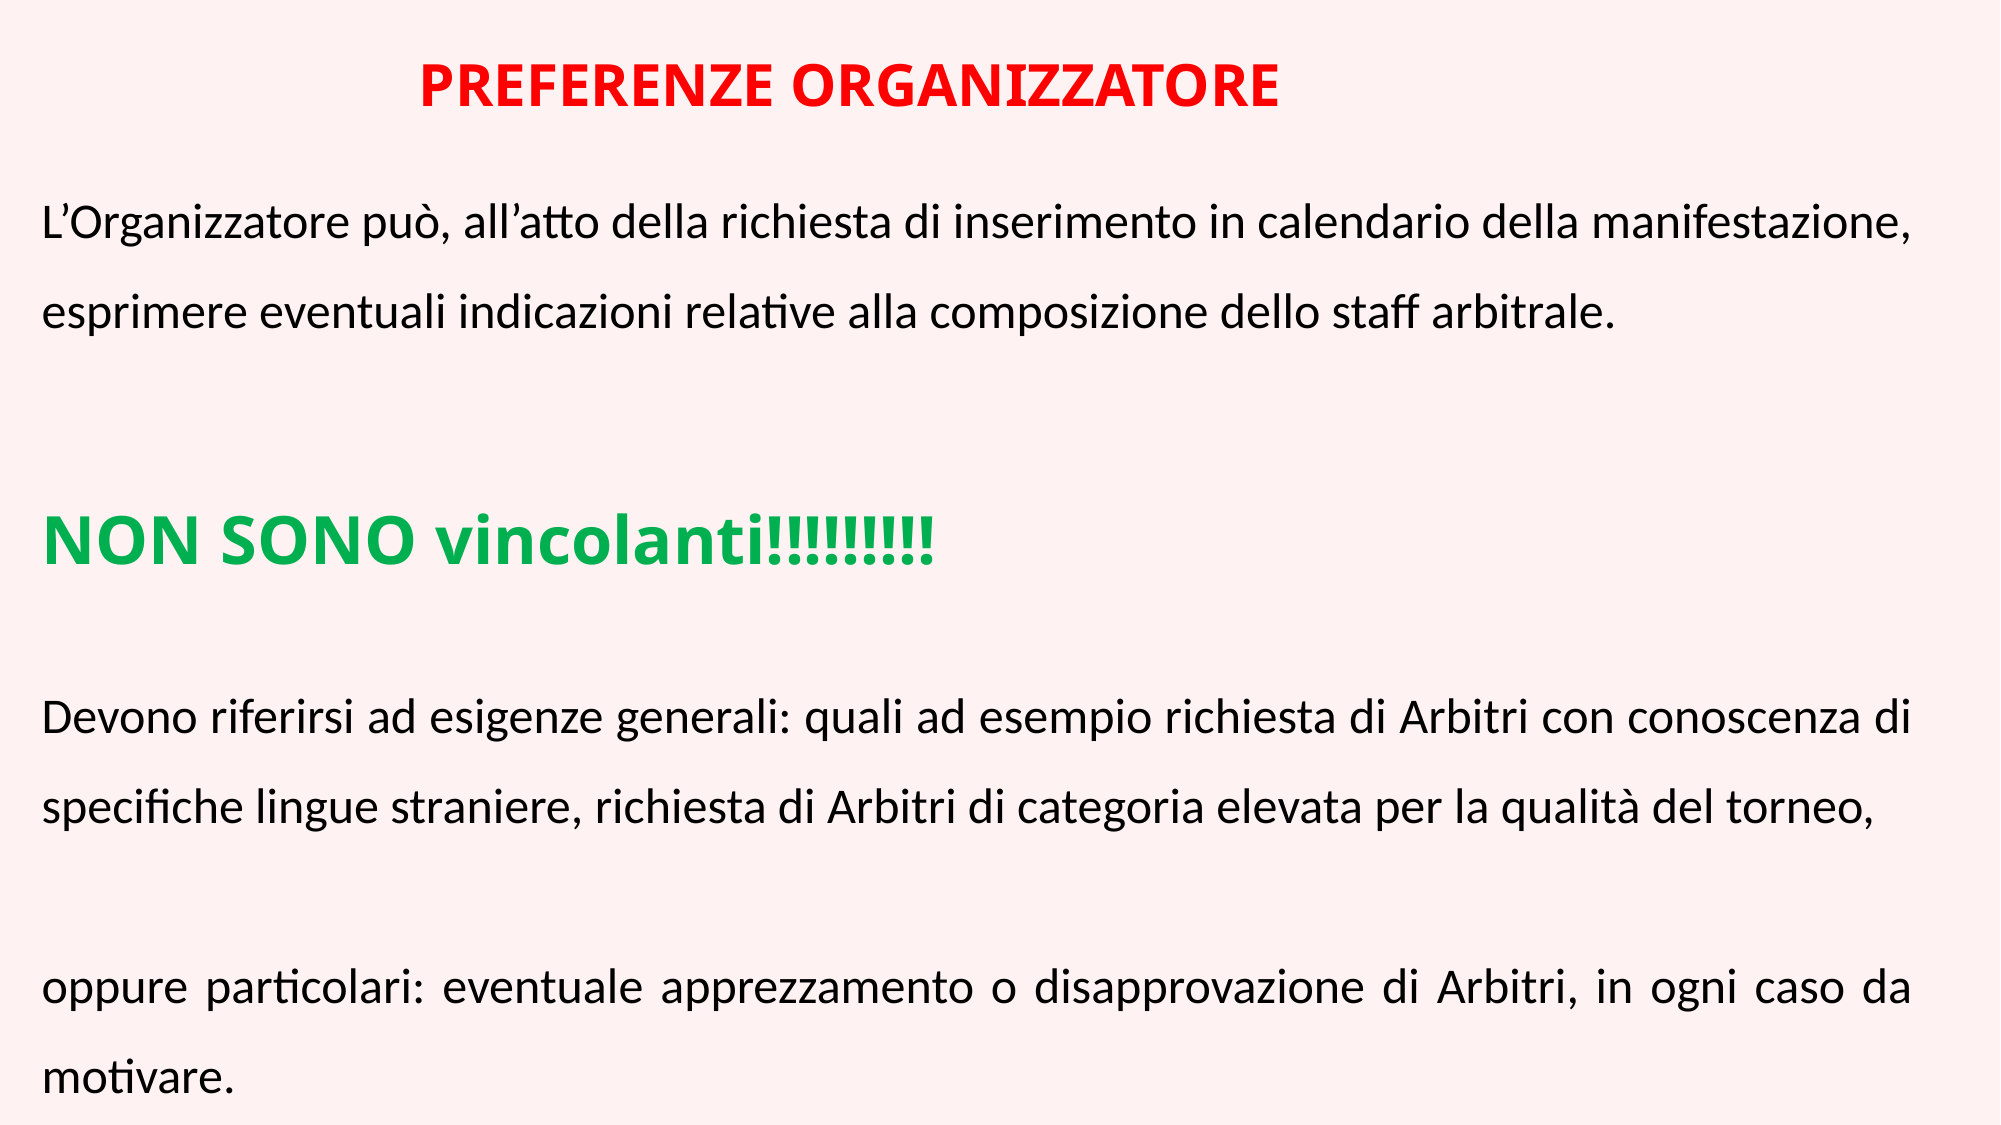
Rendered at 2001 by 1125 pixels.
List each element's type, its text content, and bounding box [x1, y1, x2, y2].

text_box L’Organizzatore può, all’atto della richiesta di inserimento in calendario della manifestazione, esprimere eventuali indicazioni relative alla composizione dello staff arbitrale. NON SONO vincolanti!!!!!!!!! Devono riferirsi ad esigenze generali: quali ad esempio richiesta di Arbitri con conoscenza di specifiche lingue straniere, richiesta di Arbitri di categoria elevata per la qualità del torneo, oppure particolari: eventuale apprezzamento o disapprovazione di Arbitri, in ogni caso da motivare. [26, 151, 1928, 1111]
text_box PREFERENZE ORGANIZZATORE [404, 40, 1455, 126]
